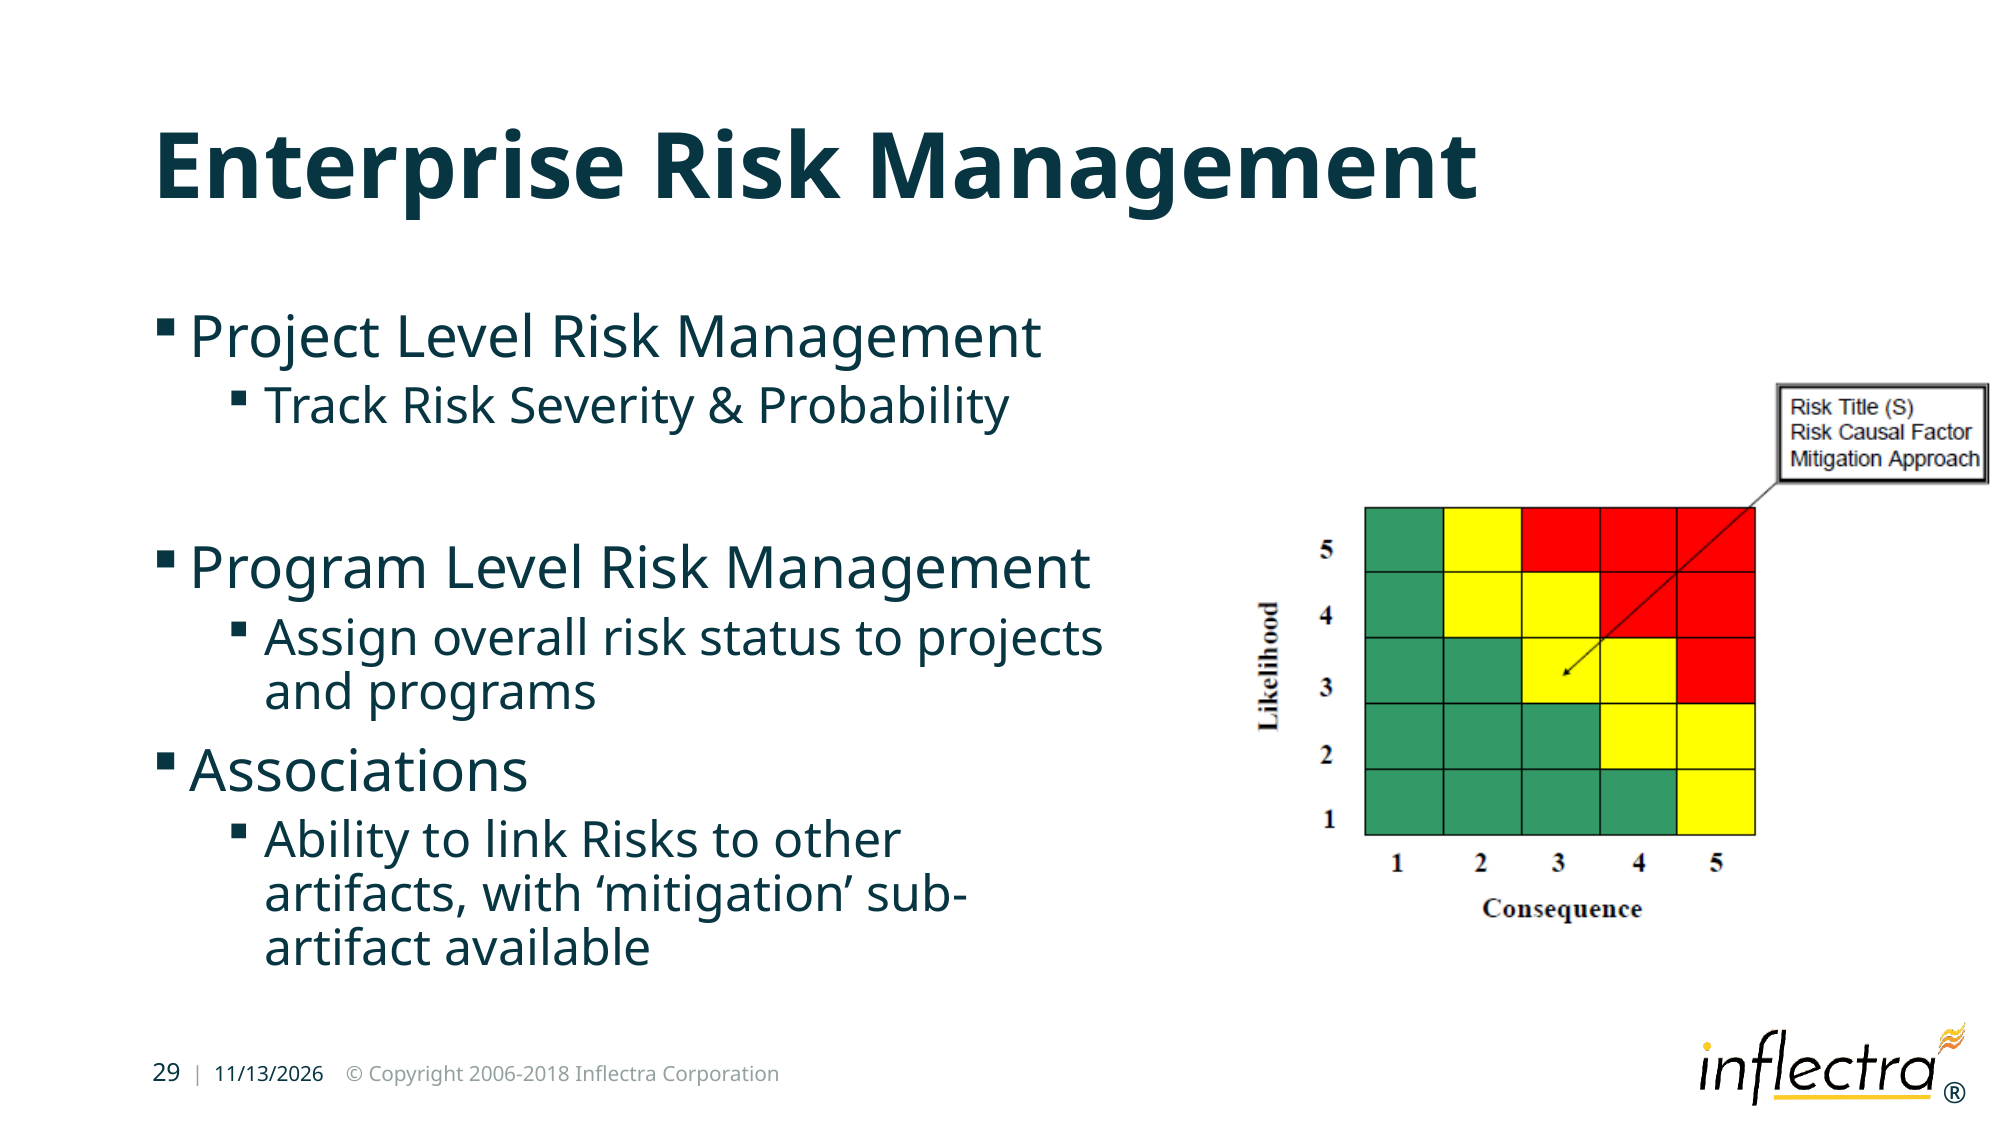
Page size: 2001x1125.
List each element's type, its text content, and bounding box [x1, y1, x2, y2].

title Enterprise Risk Management [137, 59, 1863, 278]
picture [1692, 1016, 1971, 1112]
picture [1252, 382, 1991, 930]
list Project Level Risk Management Track Risk Severity & Probability Program Level Risk Management Assign overall risk status to projects and programs Associations Ability to link Risks to other artifacts, with ‘mitigation’ sub-artifact available [137, 299, 1124, 1014]
